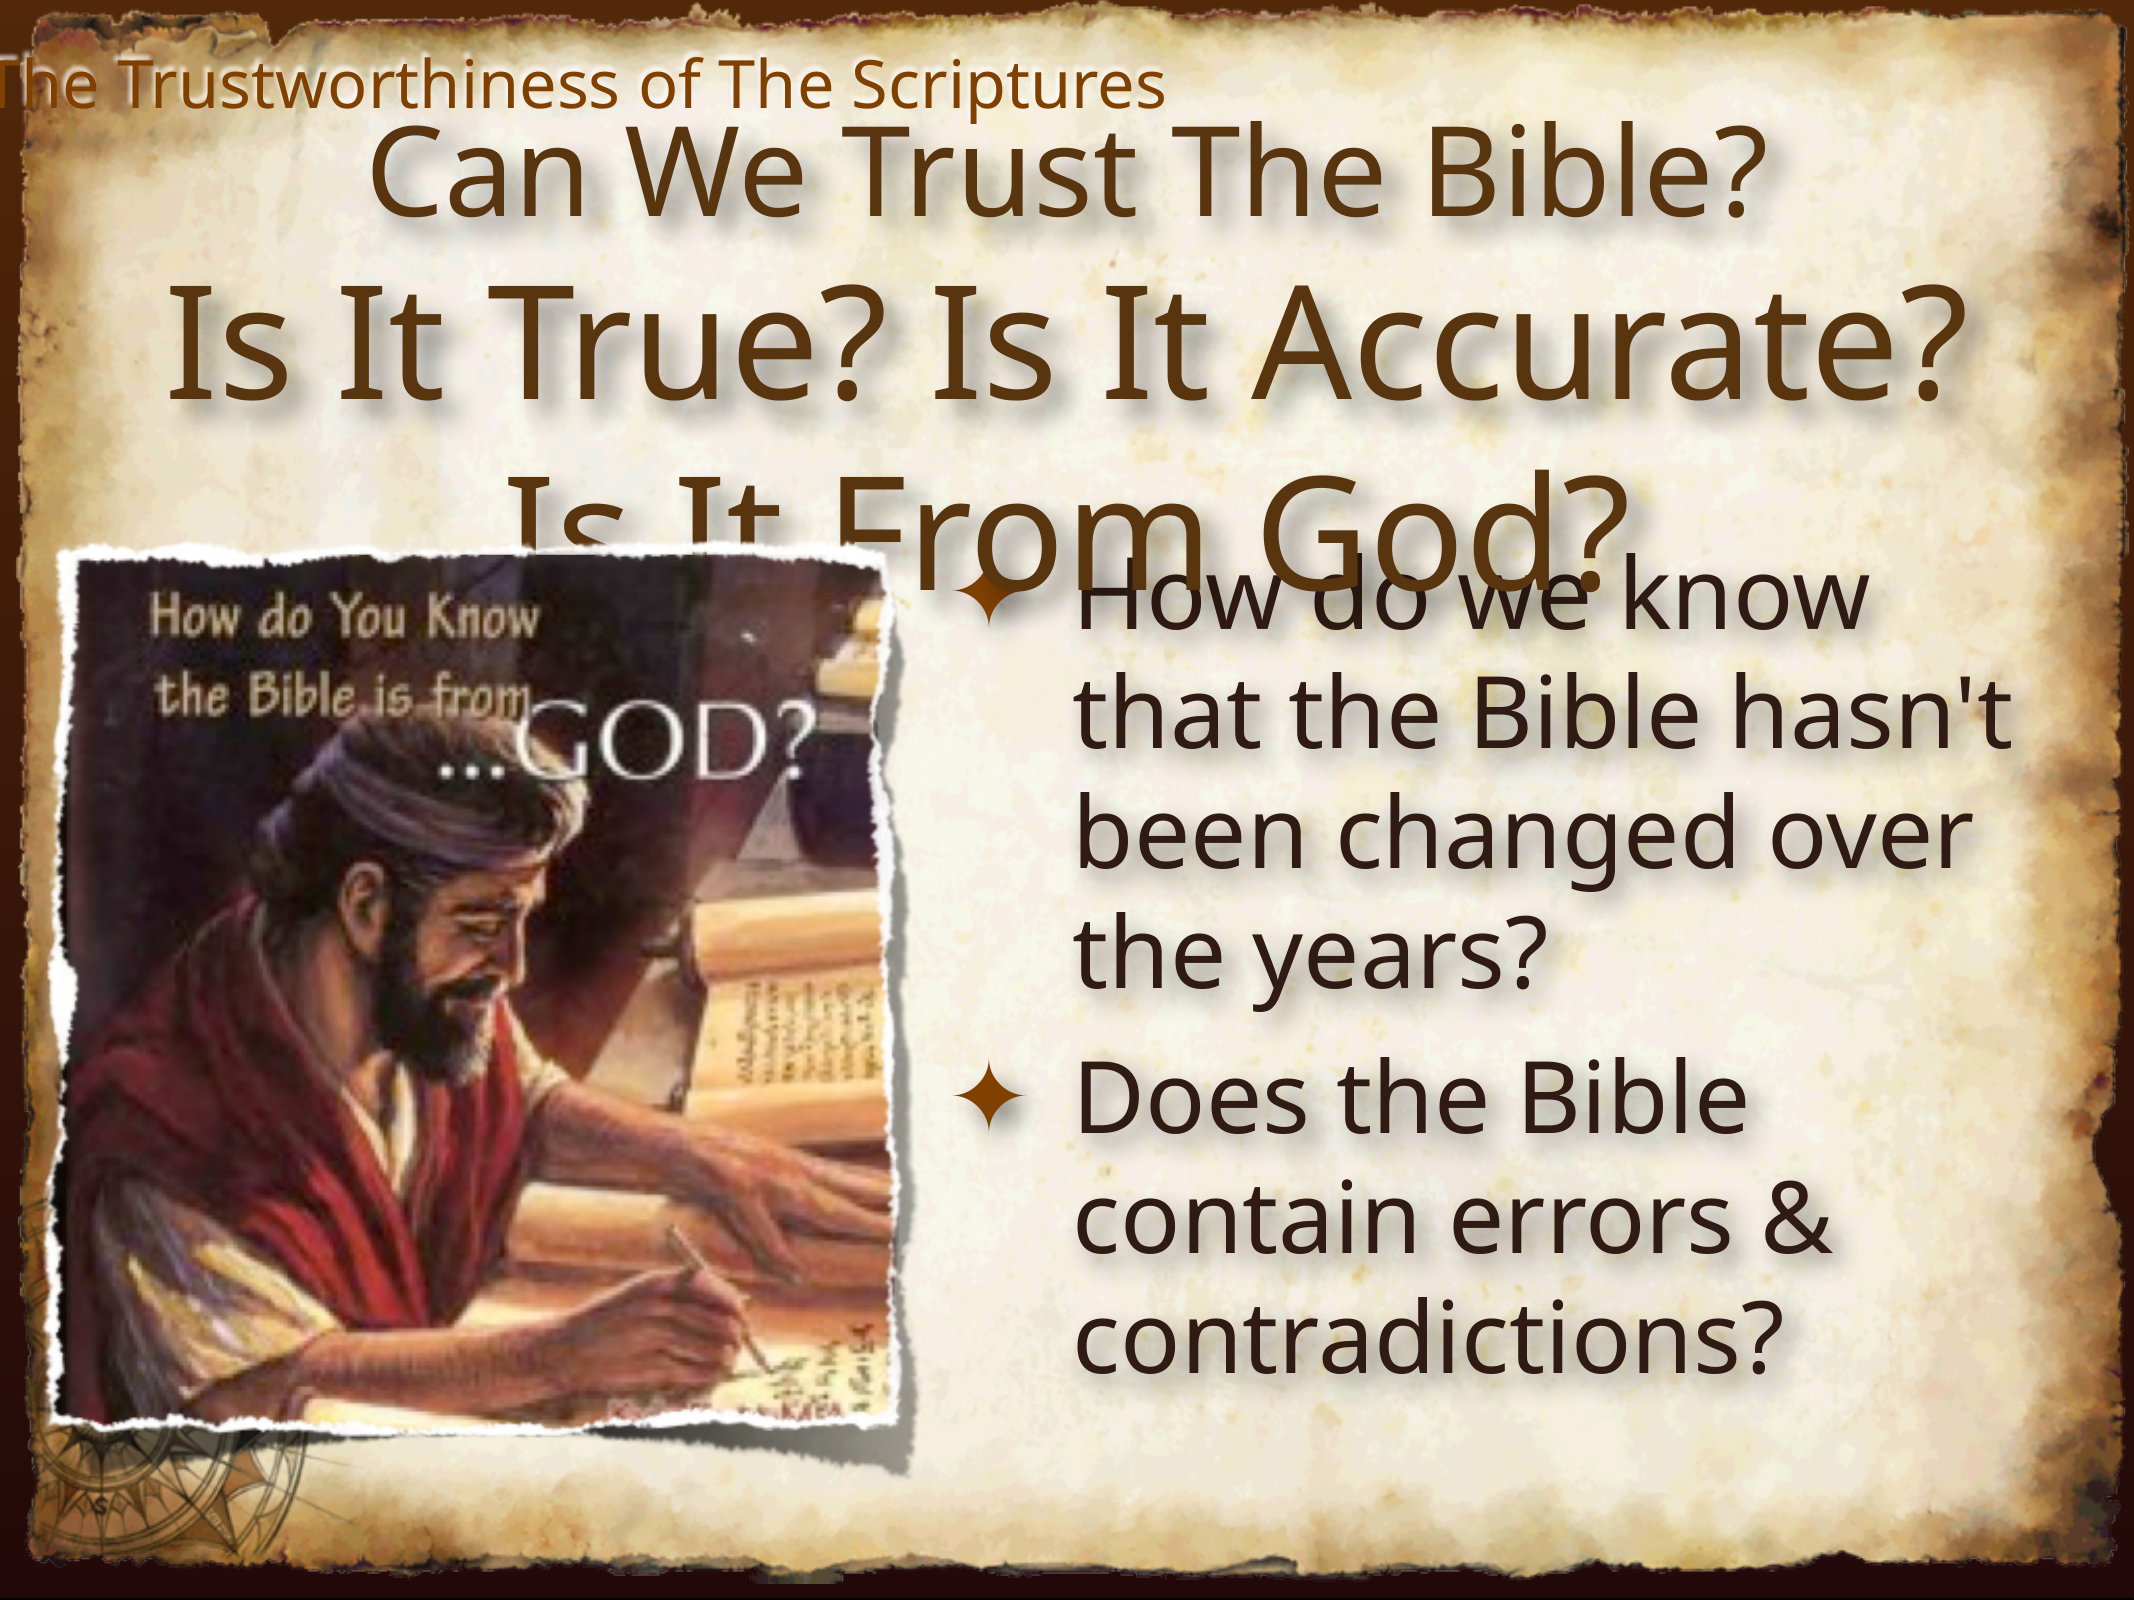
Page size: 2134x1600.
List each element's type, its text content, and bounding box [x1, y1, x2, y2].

text_box Can We Trust The Bible? Is It True? Is It Accurate? Is It From God? [94, 91, 2041, 413]
text_box The Trustworthiness of The Scriptures [0, 41, 1179, 202]
text_box How do we know that the Bible hasn't been changed over the years? Does the Bible contain errors & contradictions? [947, 529, 2044, 1534]
picture [9, 0, 2134, 1584]
